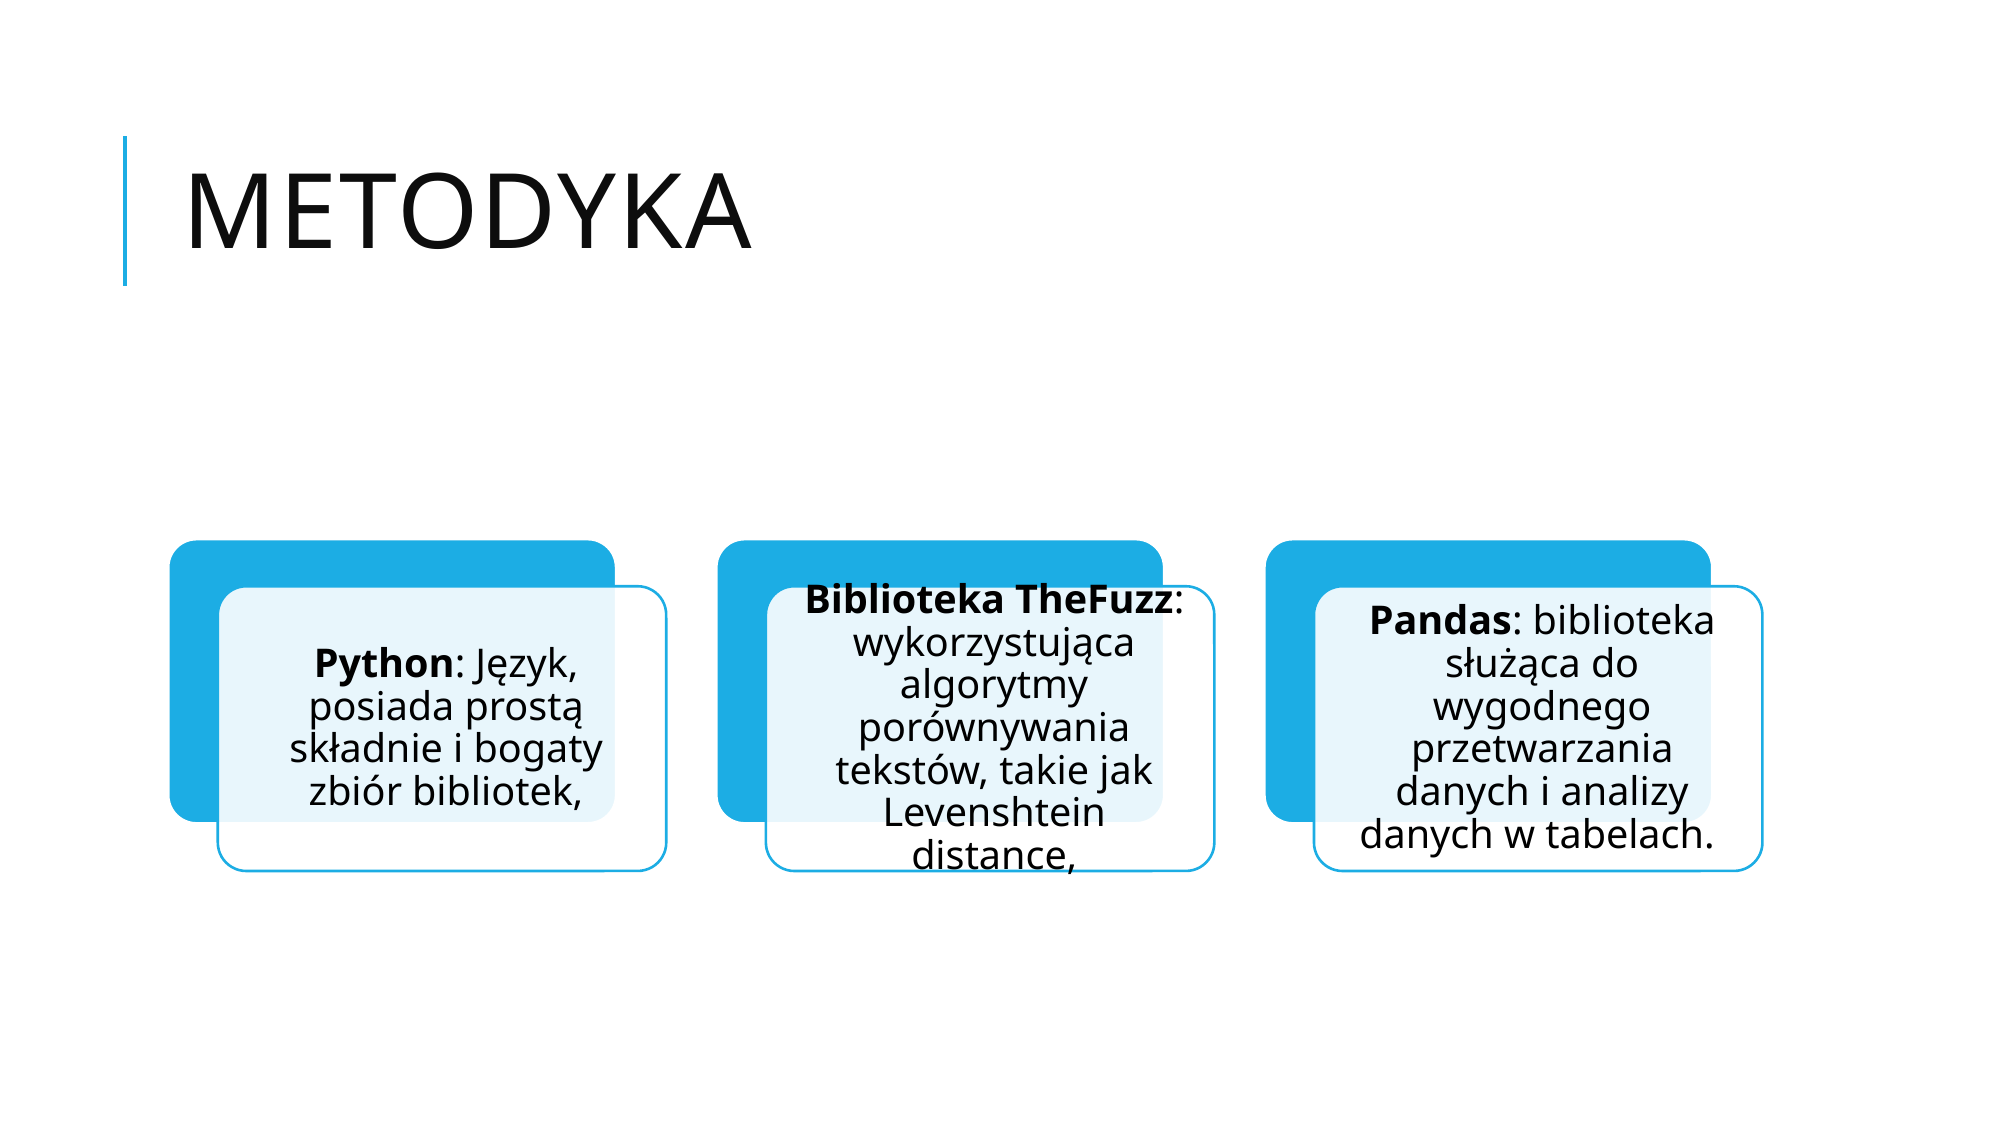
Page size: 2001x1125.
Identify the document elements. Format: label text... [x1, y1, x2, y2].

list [167, 374, 1763, 1036]
title Metodyka [168, 96, 1763, 342]
